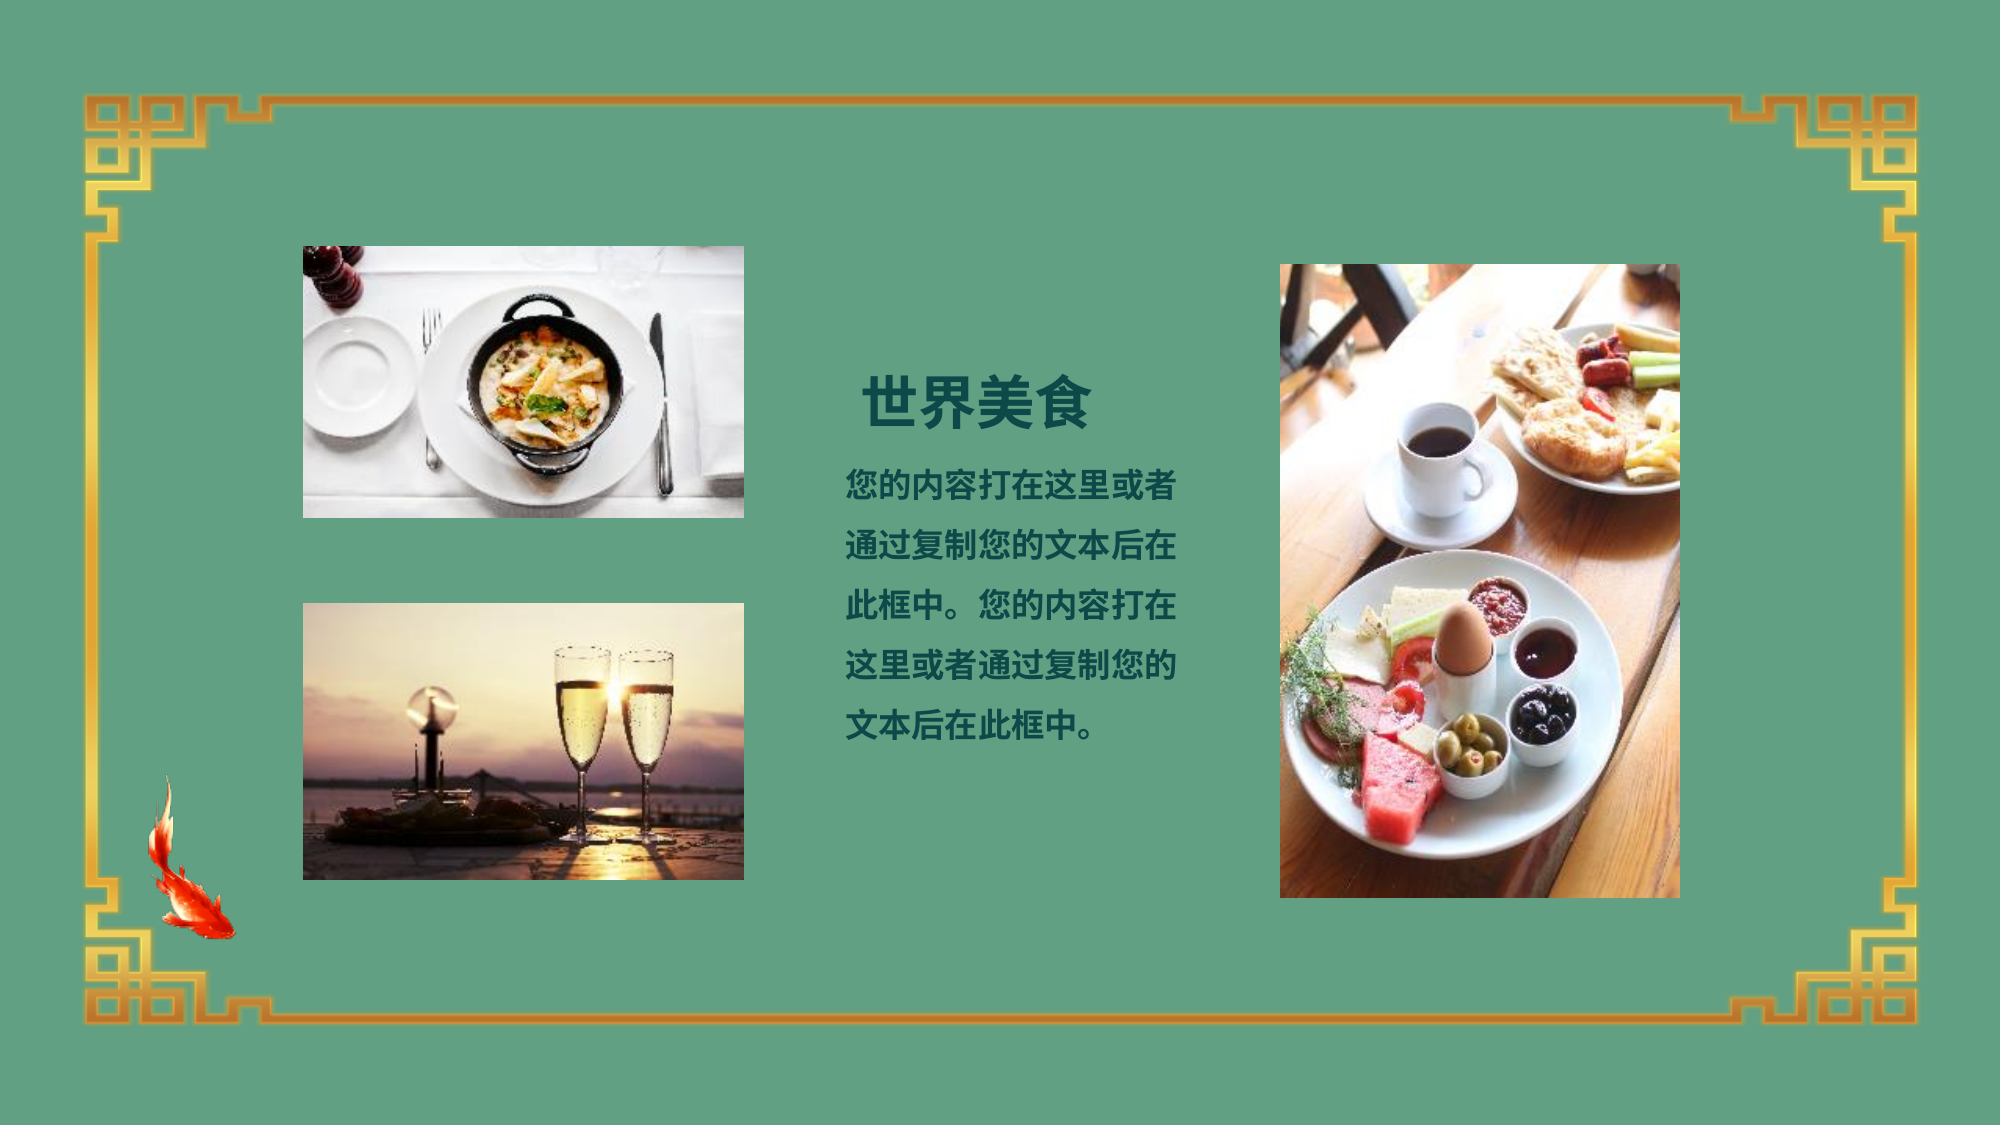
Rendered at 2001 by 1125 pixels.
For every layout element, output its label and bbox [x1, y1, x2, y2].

text_box [845, 358, 1235, 809]
picture [46, 0, 1936, 1125]
